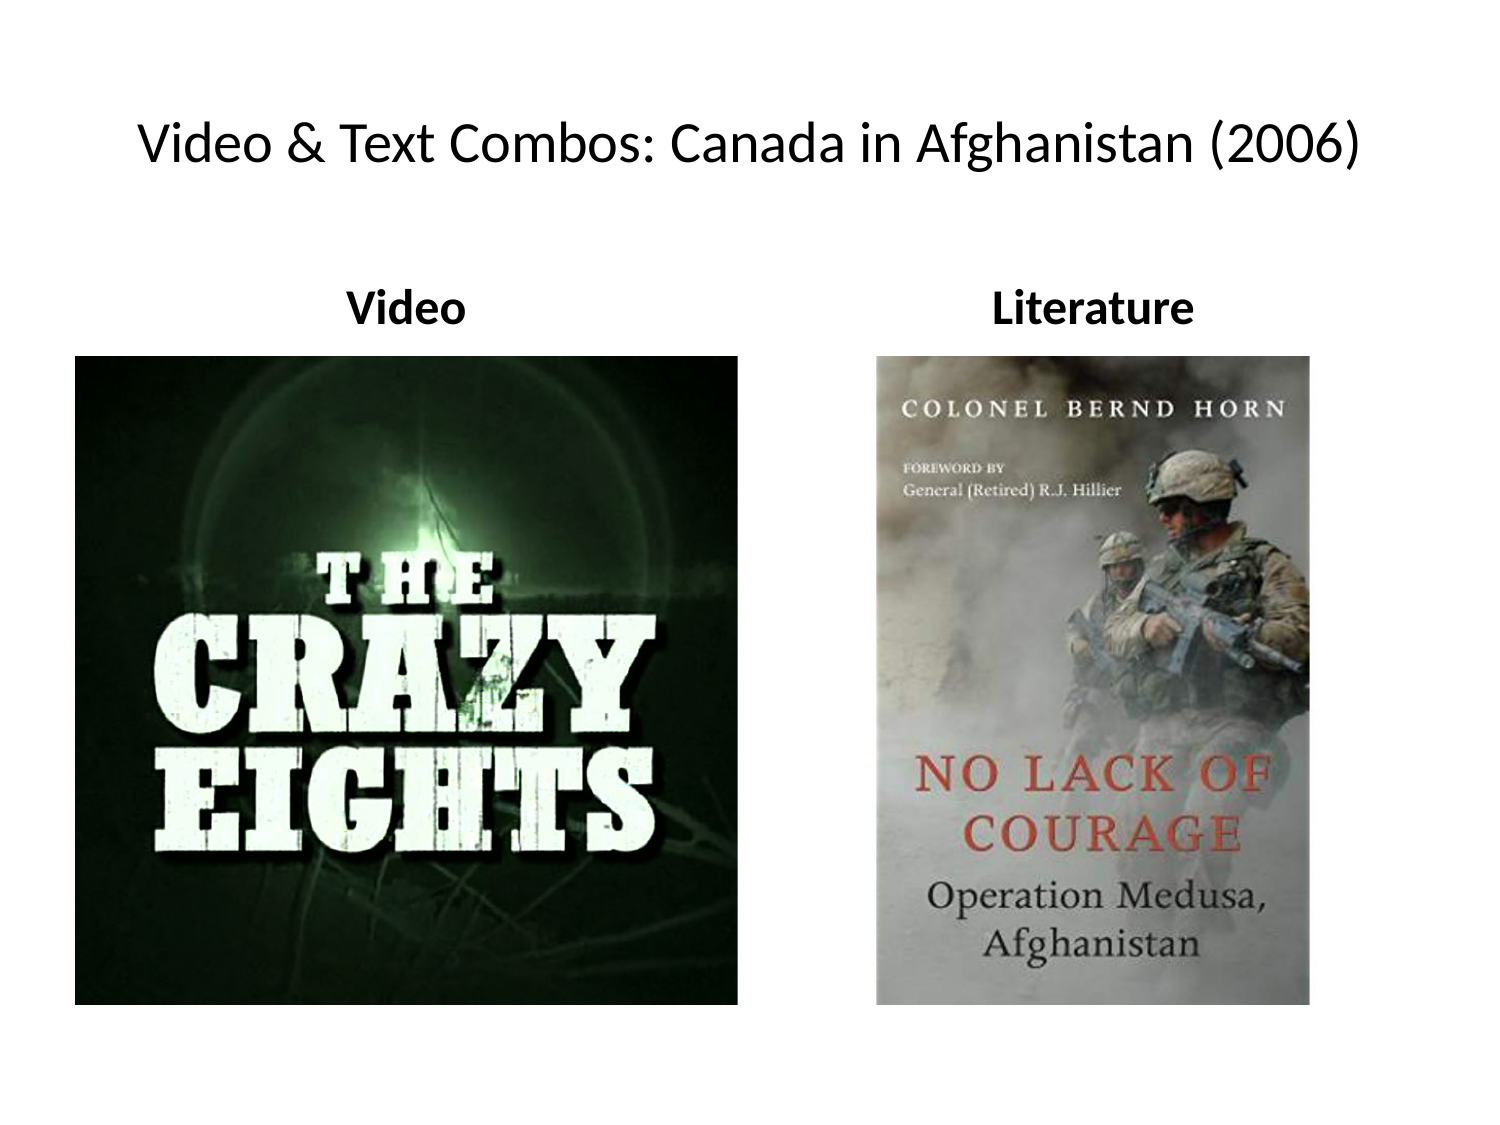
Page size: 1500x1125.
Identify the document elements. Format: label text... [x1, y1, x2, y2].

title Video & Text Combos: Canada in Afghanistan (2006) [75, 45, 1425, 233]
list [761, 356, 1426, 1006]
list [74, 356, 738, 1006]
list Video [75, 251, 738, 356]
list Literature [761, 251, 1425, 356]
